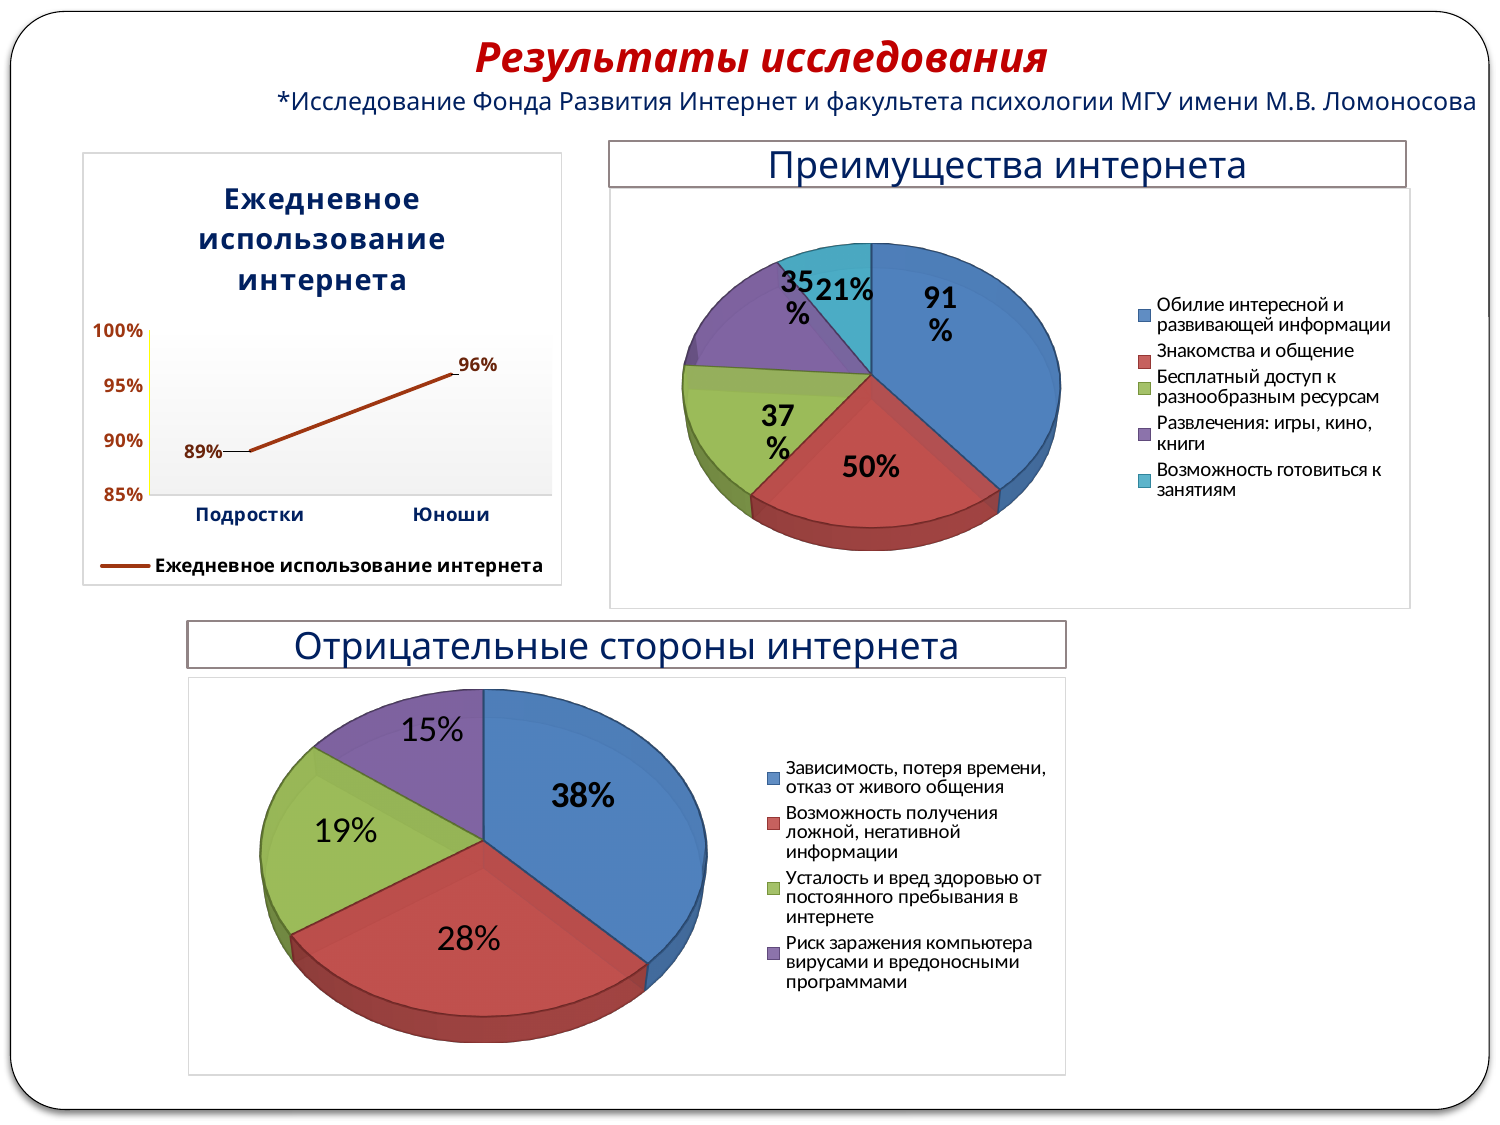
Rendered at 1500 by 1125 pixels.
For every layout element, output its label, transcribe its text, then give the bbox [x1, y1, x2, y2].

chart [81, 152, 563, 587]
text_box Отрицательные стороны интернета [186, 620, 1067, 667]
text_box Преимущества интернета [608, 140, 1407, 186]
chart [609, 187, 1412, 610]
chart [187, 667, 1067, 1079]
text_box Результаты исследования *Исследование Фонда Развития Интернет и факультета психологии МГУ имени М.В. Ломоносова [23, 23, 1500, 124]
